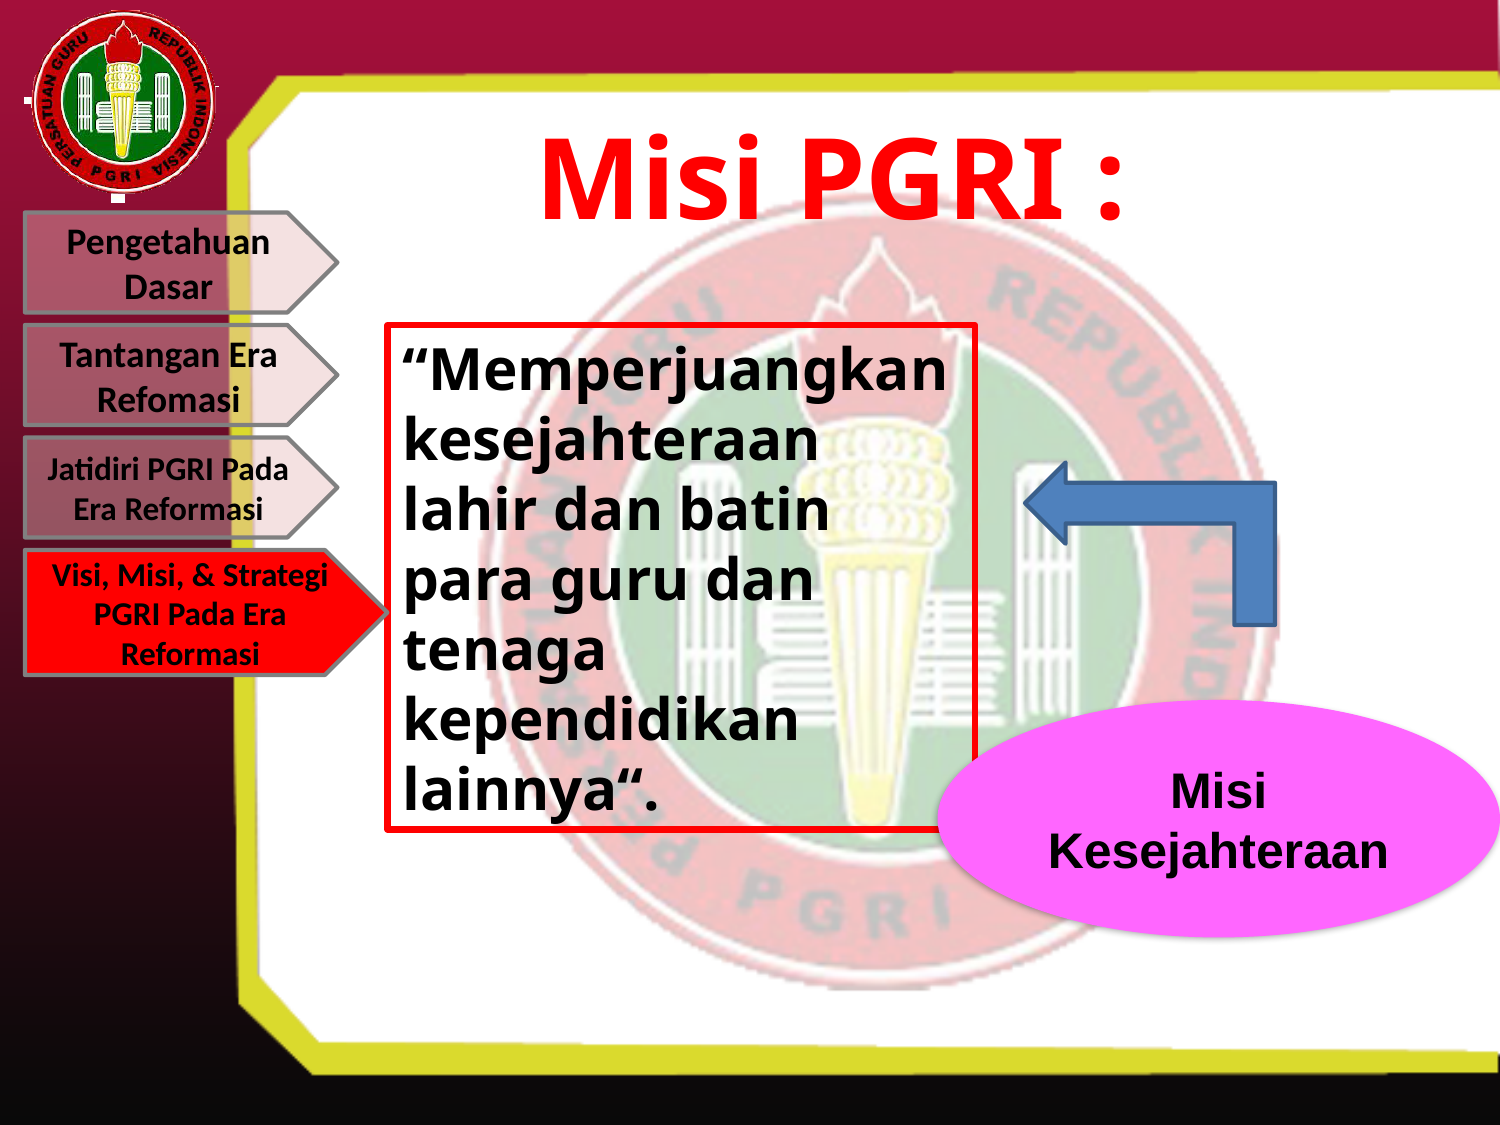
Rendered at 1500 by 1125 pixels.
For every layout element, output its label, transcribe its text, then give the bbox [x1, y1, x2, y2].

text_box Tantangan Era Refomasi [22, 322, 340, 428]
text_box Visi, Misi, & Strategi PGRI Pada Era Reformasi [22, 547, 390, 678]
text_box “Memperjuangkan kesejahteraan lahir dan batin para guru dan tenaga kependidikan lainnya“. [385, 323, 977, 832]
text_box [1022, 460, 1278, 628]
text_box Pengetahuan Dasar [22, 210, 340, 315]
text_box Misi PGRI : [399, 99, 1263, 250]
picture [0, 0, 1500, 1125]
text_box Jatidiri PGRI Pada Era Reformasi [22, 435, 340, 540]
text_box Misi Kesejahteraan [937, 699, 1500, 938]
